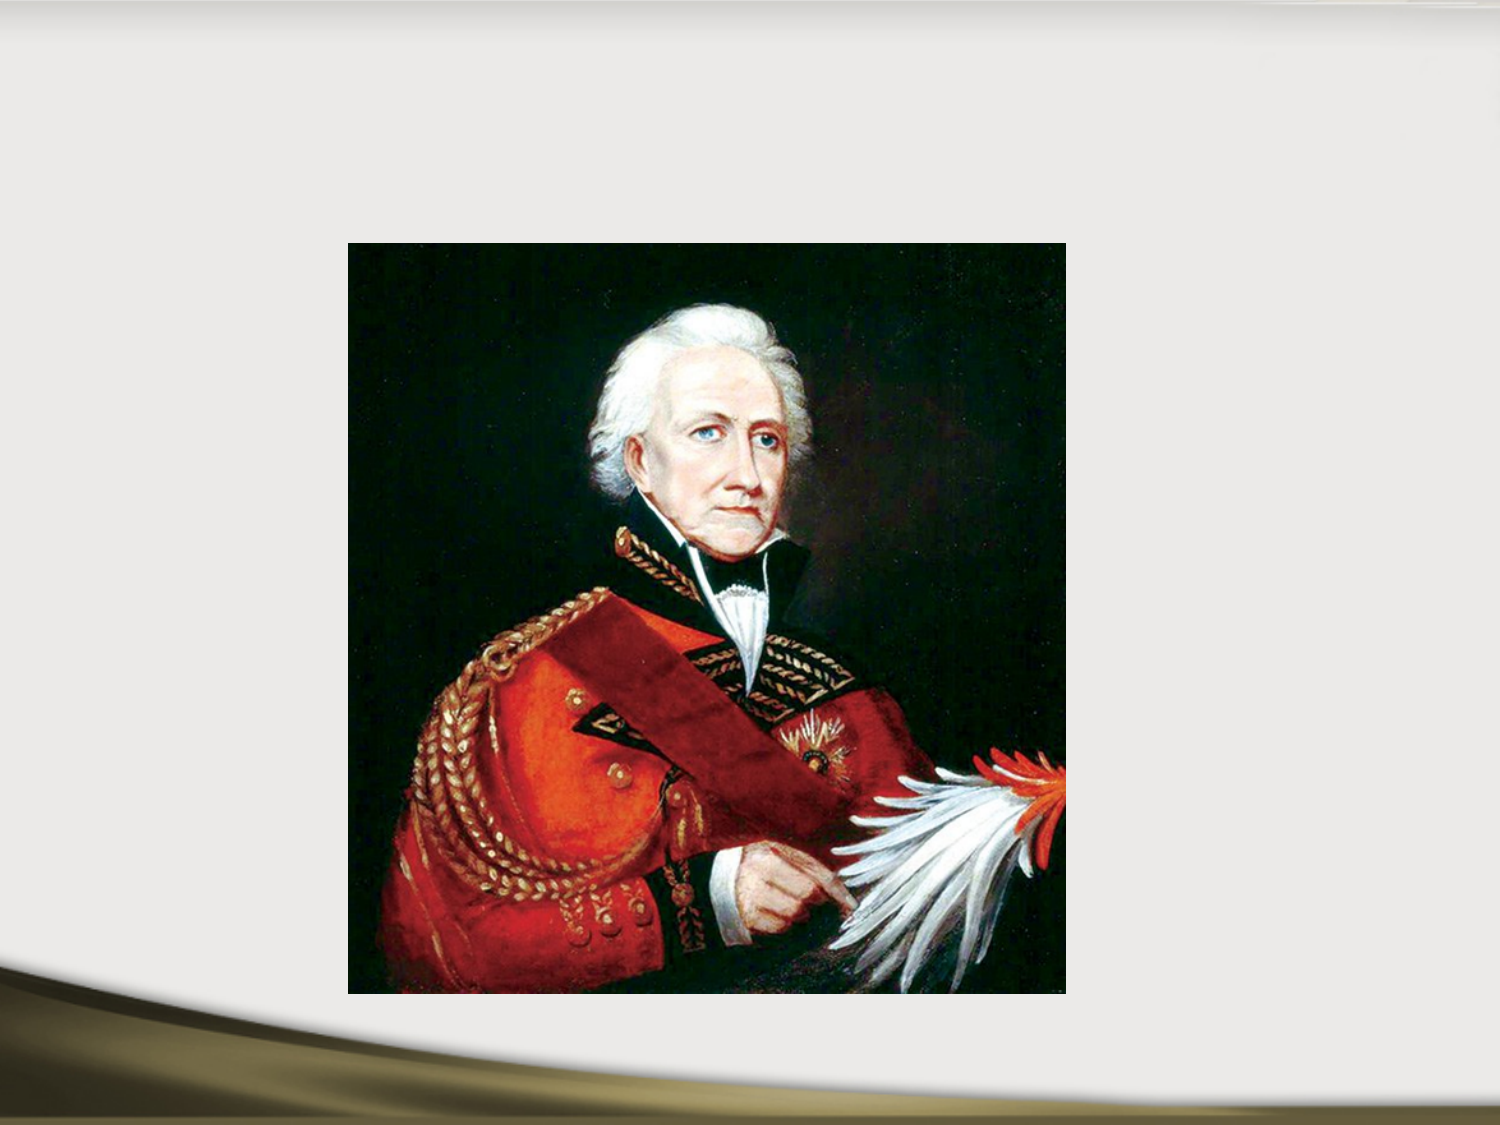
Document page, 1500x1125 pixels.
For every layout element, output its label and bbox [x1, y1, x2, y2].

list [348, 243, 1066, 994]
picture [0, 0, 1500, 1125]
